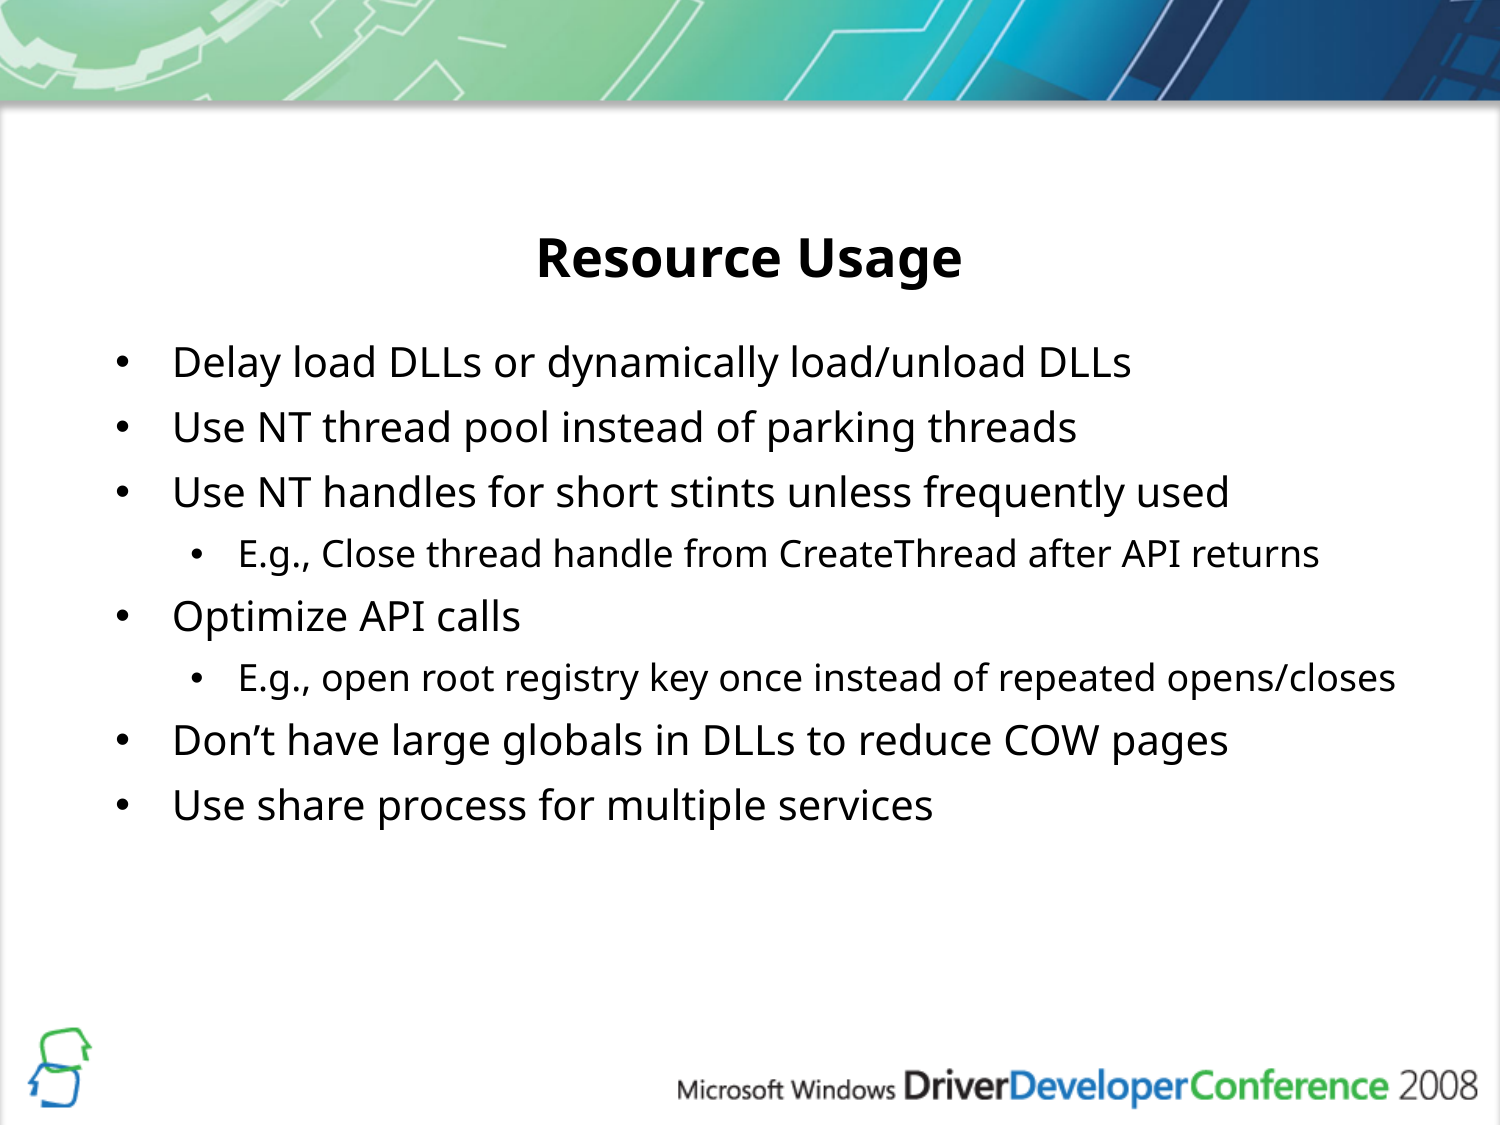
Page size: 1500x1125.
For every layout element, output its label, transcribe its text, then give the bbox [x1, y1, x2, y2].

picture [0, 0, 1500, 1125]
title Resource Usage [75, 162, 1425, 350]
list Delay load DLLs or dynamically load/unload DLLs Use NT thread pool instead of parking threads Use NT handles for short stints unless frequently used E.g., Close thread handle from CreateThread after API returns Optimize API calls E.g., open root registry key once instead of repeated opens/closes Don’t have large globals in DLLs to reduce COW pages Use share process for multiple services [100, 324, 1438, 1063]
